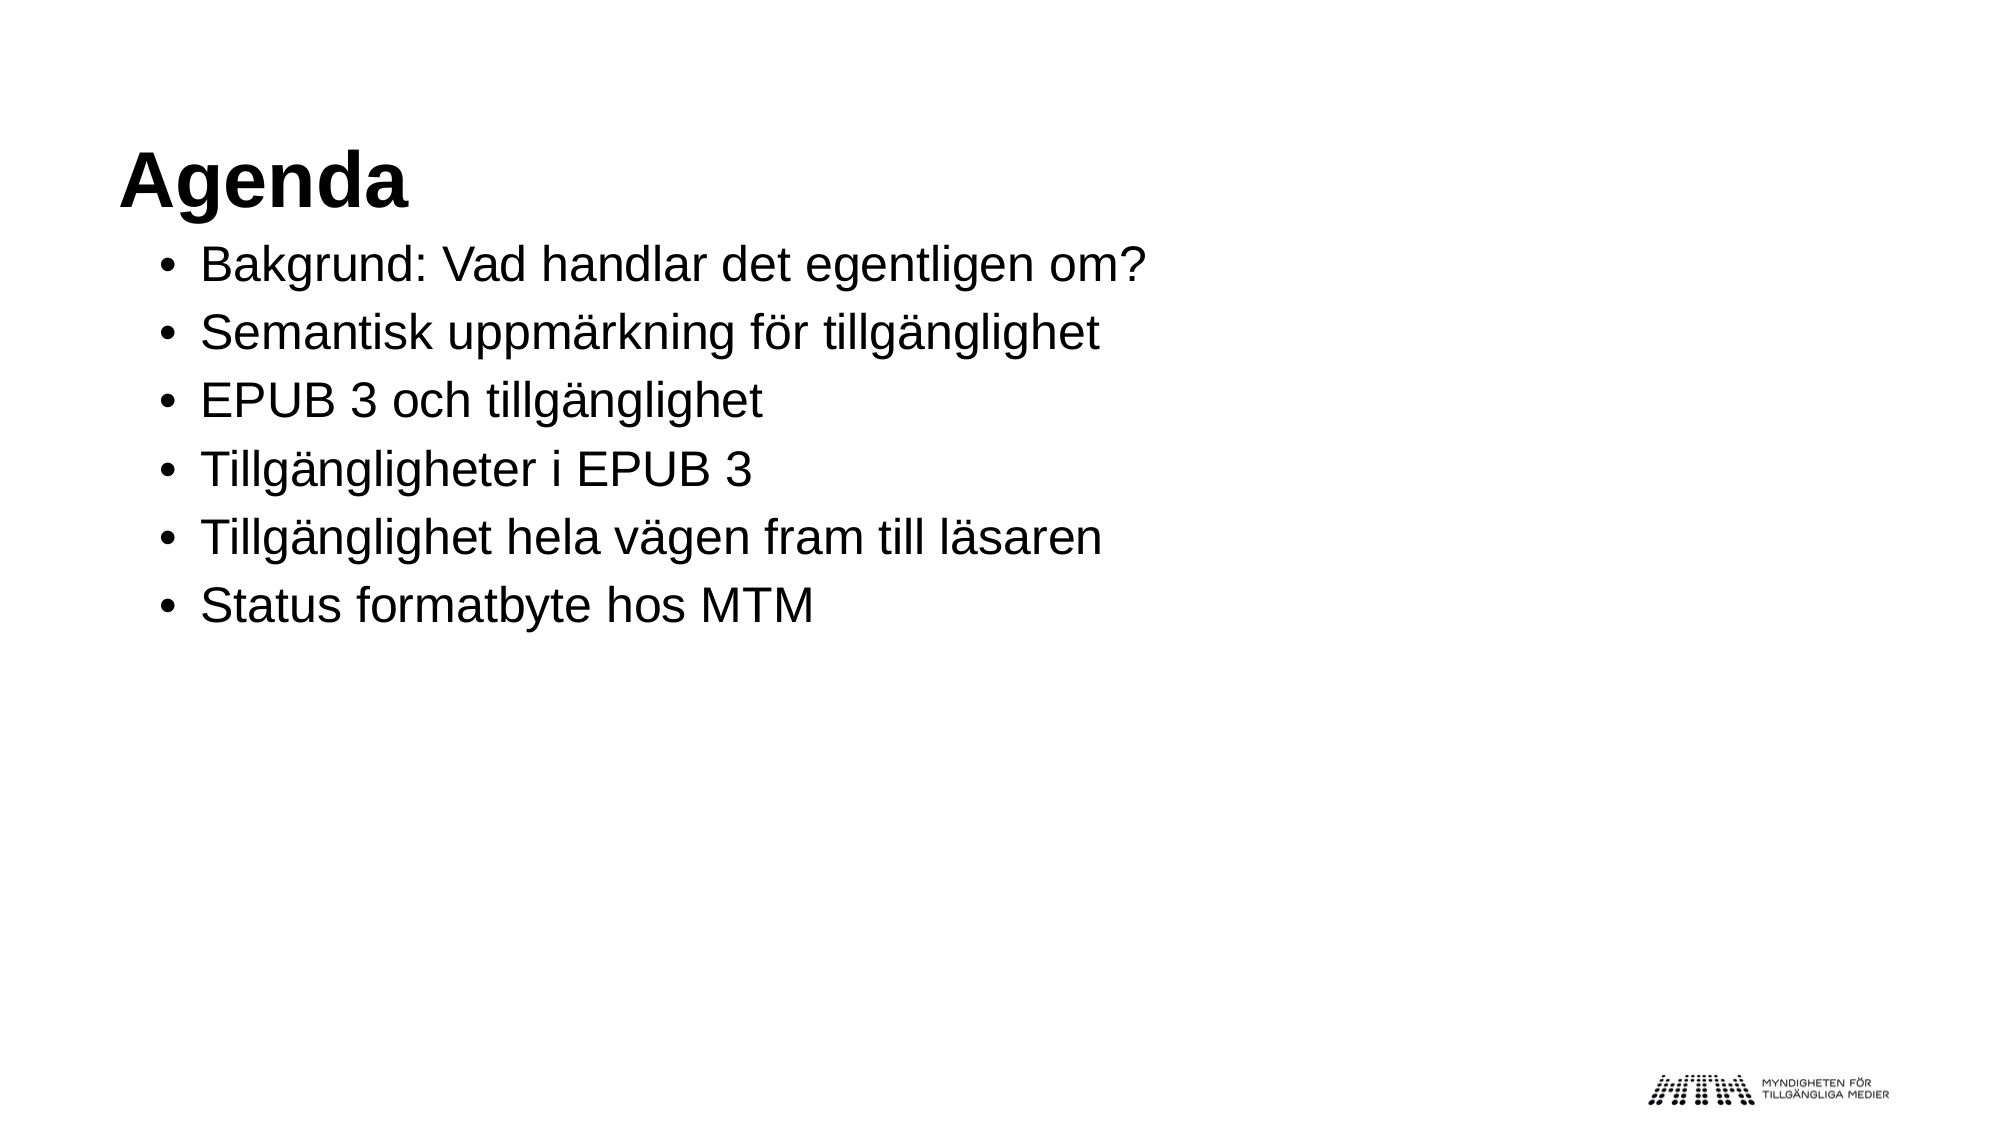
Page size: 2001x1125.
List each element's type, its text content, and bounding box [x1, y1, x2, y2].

title Agenda [118, 106, 1772, 225]
list Bakgrund: Vad handlar det egentligen om? Semantisk uppmärkning för tillgänglighet EPUB 3 och tillgänglighet Tillgängligheter i EPUB 3 Tillgänglighet hela vägen fram till läsaren Status formatbyte hos MTM [118, 236, 1418, 1052]
picture [1647, 1074, 1890, 1106]
